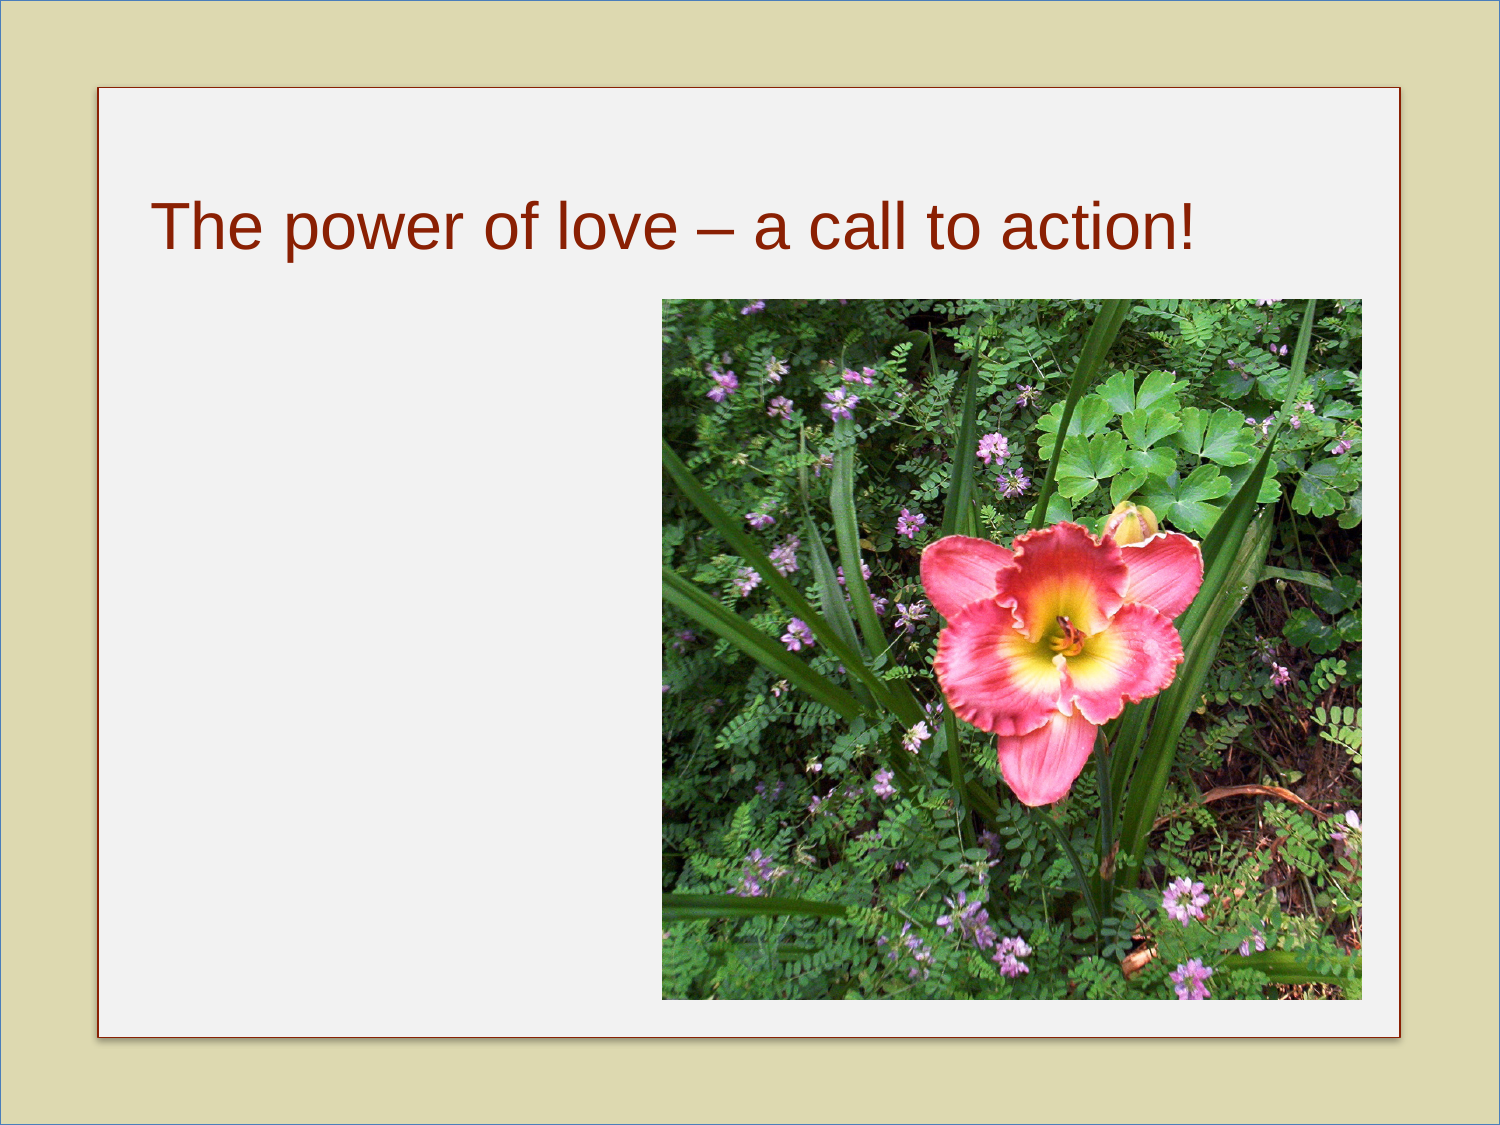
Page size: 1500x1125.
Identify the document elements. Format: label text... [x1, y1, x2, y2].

subtitle The power of love – a call to action! [134, 174, 1333, 326]
text_box [97, 87, 1401, 1038]
picture [662, 299, 1363, 1001]
text_box [0, 0, 1500, 1125]
